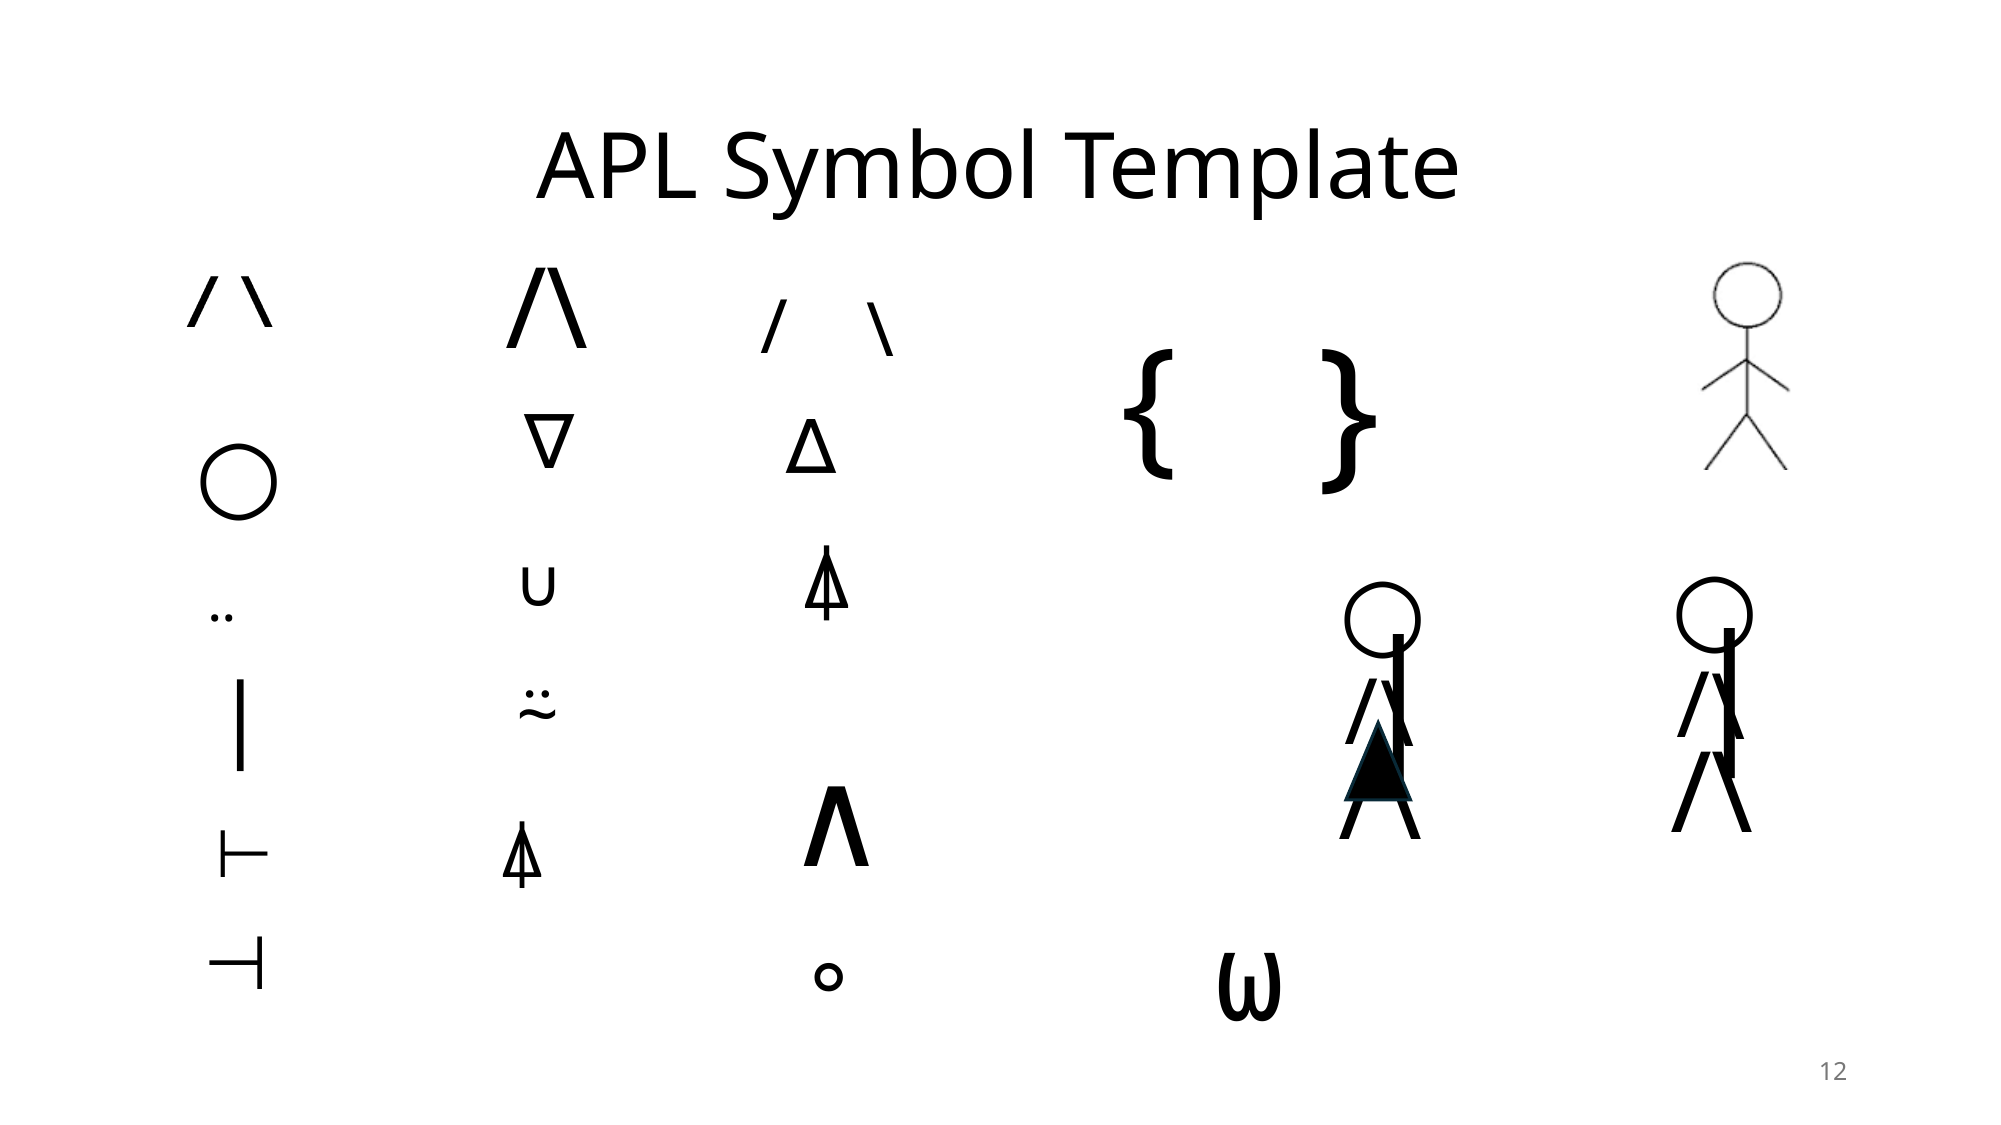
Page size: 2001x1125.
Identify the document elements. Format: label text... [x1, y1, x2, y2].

text_box ⊢ [200, 803, 320, 898]
text_box /\ [490, 229, 644, 379]
text_box | [200, 650, 308, 775]
picture [1602, 237, 1930, 471]
picture [125, 231, 336, 395]
text_box ∘ [785, 906, 873, 1032]
text_box ⍋ [487, 803, 595, 898]
text_box ¨ [185, 586, 293, 692]
text_box ∧ [771, 722, 893, 902]
text_box ⍋ [789, 526, 1011, 632]
text_box { [1105, 298, 1286, 494]
text_box ⊣ [188, 906, 320, 1012]
text_box ⍵ [1197, 887, 1319, 1053]
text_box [1323, 538, 1502, 872]
text_box / [746, 270, 840, 376]
text_box } [1302, 294, 1415, 510]
text_box ∪ [499, 532, 582, 628]
text_box \ [851, 274, 987, 380]
title APL Symbol Template [137, 59, 1863, 278]
slide_number 12 [1412, 1042, 1863, 1103]
text_box ○ [181, 401, 301, 537]
text_box ⍨ [500, 658, 608, 764]
text_box ∇ [746, 396, 852, 502]
text_box ∇ [509, 386, 644, 492]
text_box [1654, 533, 1833, 865]
